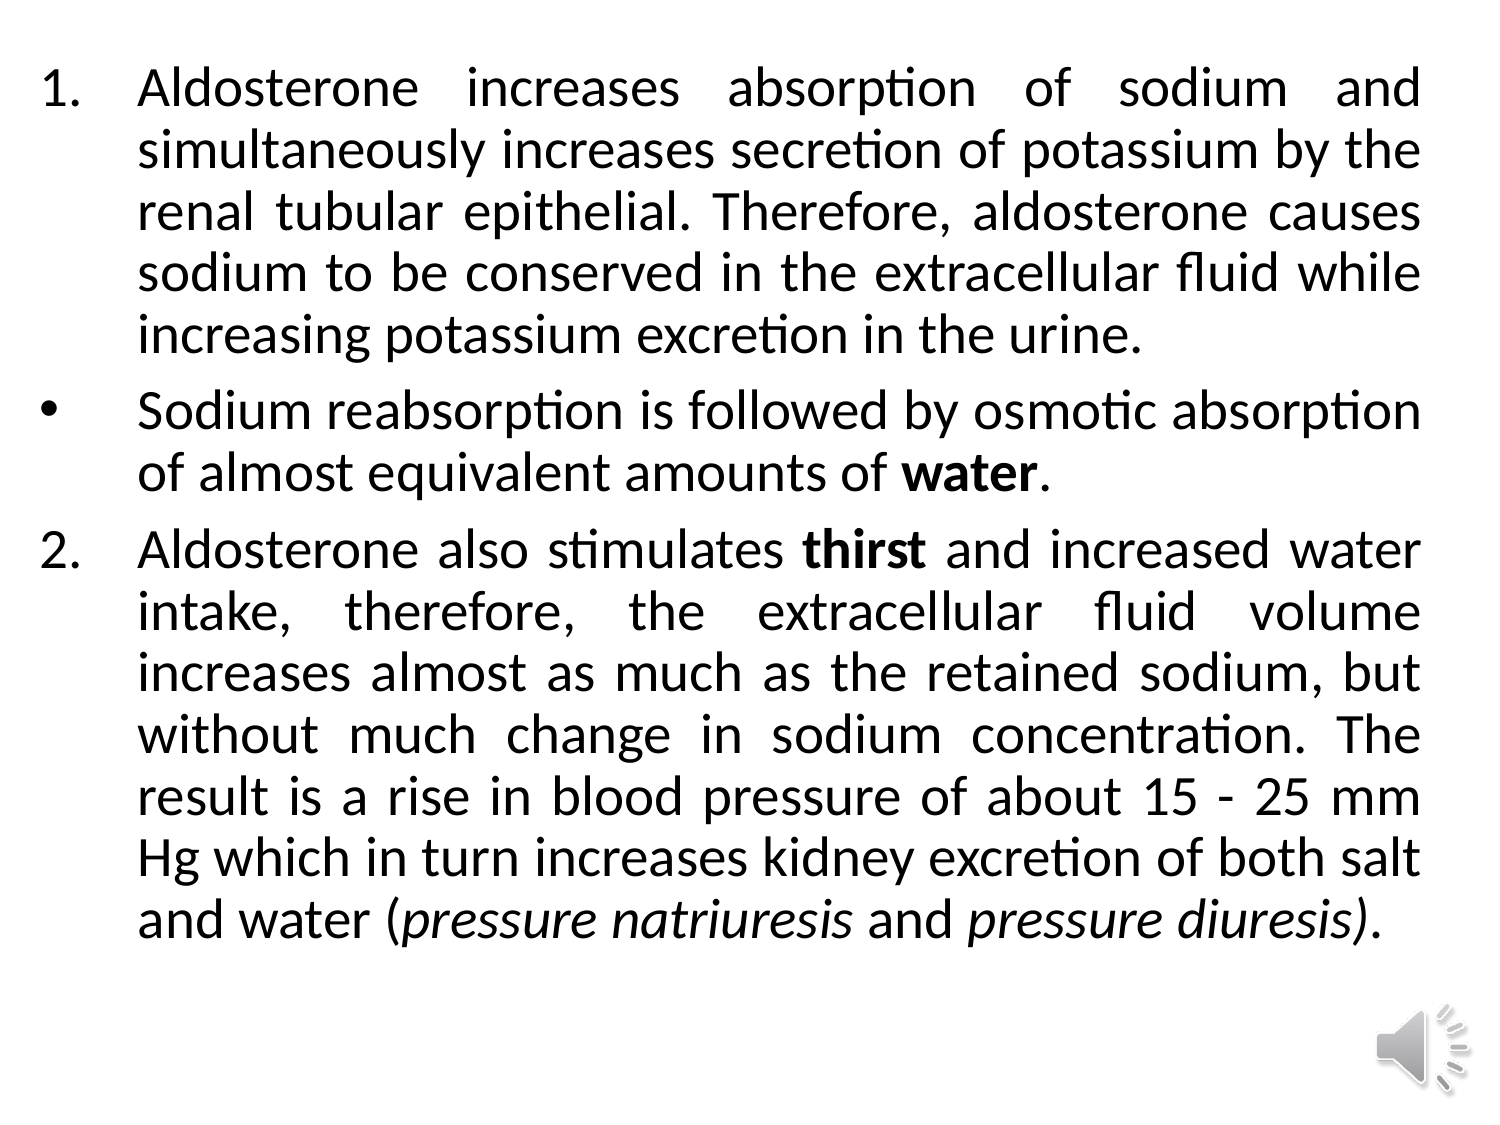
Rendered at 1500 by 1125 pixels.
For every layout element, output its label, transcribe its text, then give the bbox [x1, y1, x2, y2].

list Aldosterone increases absorption of sodium and simultaneously increases secretion of potassium by the renal tubular epithelial. Therefore, aldosterone causes sodium to be conserved in the extracellular fluid while increasing potassium excretion in the urine. Sodium reabsorption is followed by osmotic absorption of almost equivalent amounts of water. Aldosterone also stimulates thirst and increased water intake, therefore, the extracellular fluid volume increases almost as much as the retained sodium, but without much change in sodium concentration. The result is a rise in blood pressure of about 15 - 25 mm Hg which in turn increases kidney excretion of both salt and water (pressure natriuresis and pressure diuresis). [24, 50, 1438, 1075]
picture [1374, 999, 1475, 1100]
